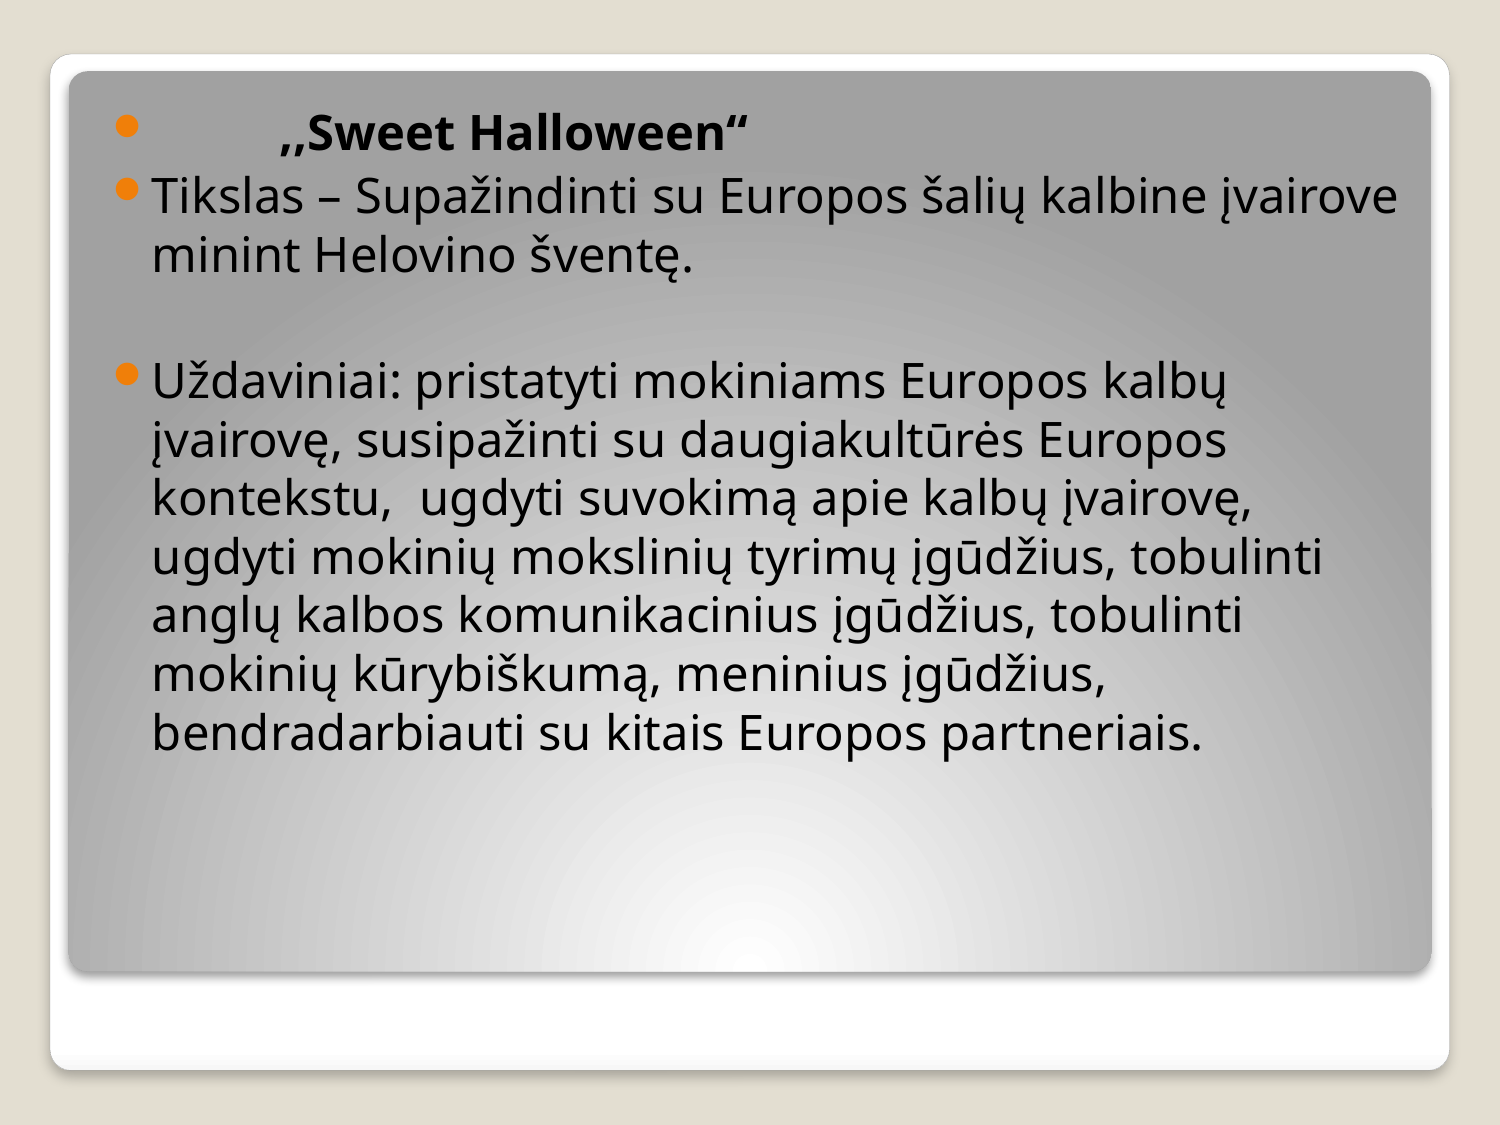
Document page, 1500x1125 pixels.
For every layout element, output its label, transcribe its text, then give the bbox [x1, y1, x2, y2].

list ,,Sweet Halloween“ Tikslas – Supažindinti su Europos šalių kalbine įvairove minint Helovino šventę. Uždaviniai: pristatyti mokiniams Europos kalbų įvairovę, susipažinti su daugiakultūrės Europos kontekstu, ugdyti suvokimą apie kalbų įvairovę, ugdyti mokinių mokslinių tyrimų įgūdžius, tobulinti anglų kalbos komunikacinius įgūdžius, tobulinti mokinių kūrybiškumą, meninius įgūdžius, bendradarbiauti su kitais Europos partneriais. [82, 86, 1425, 774]
